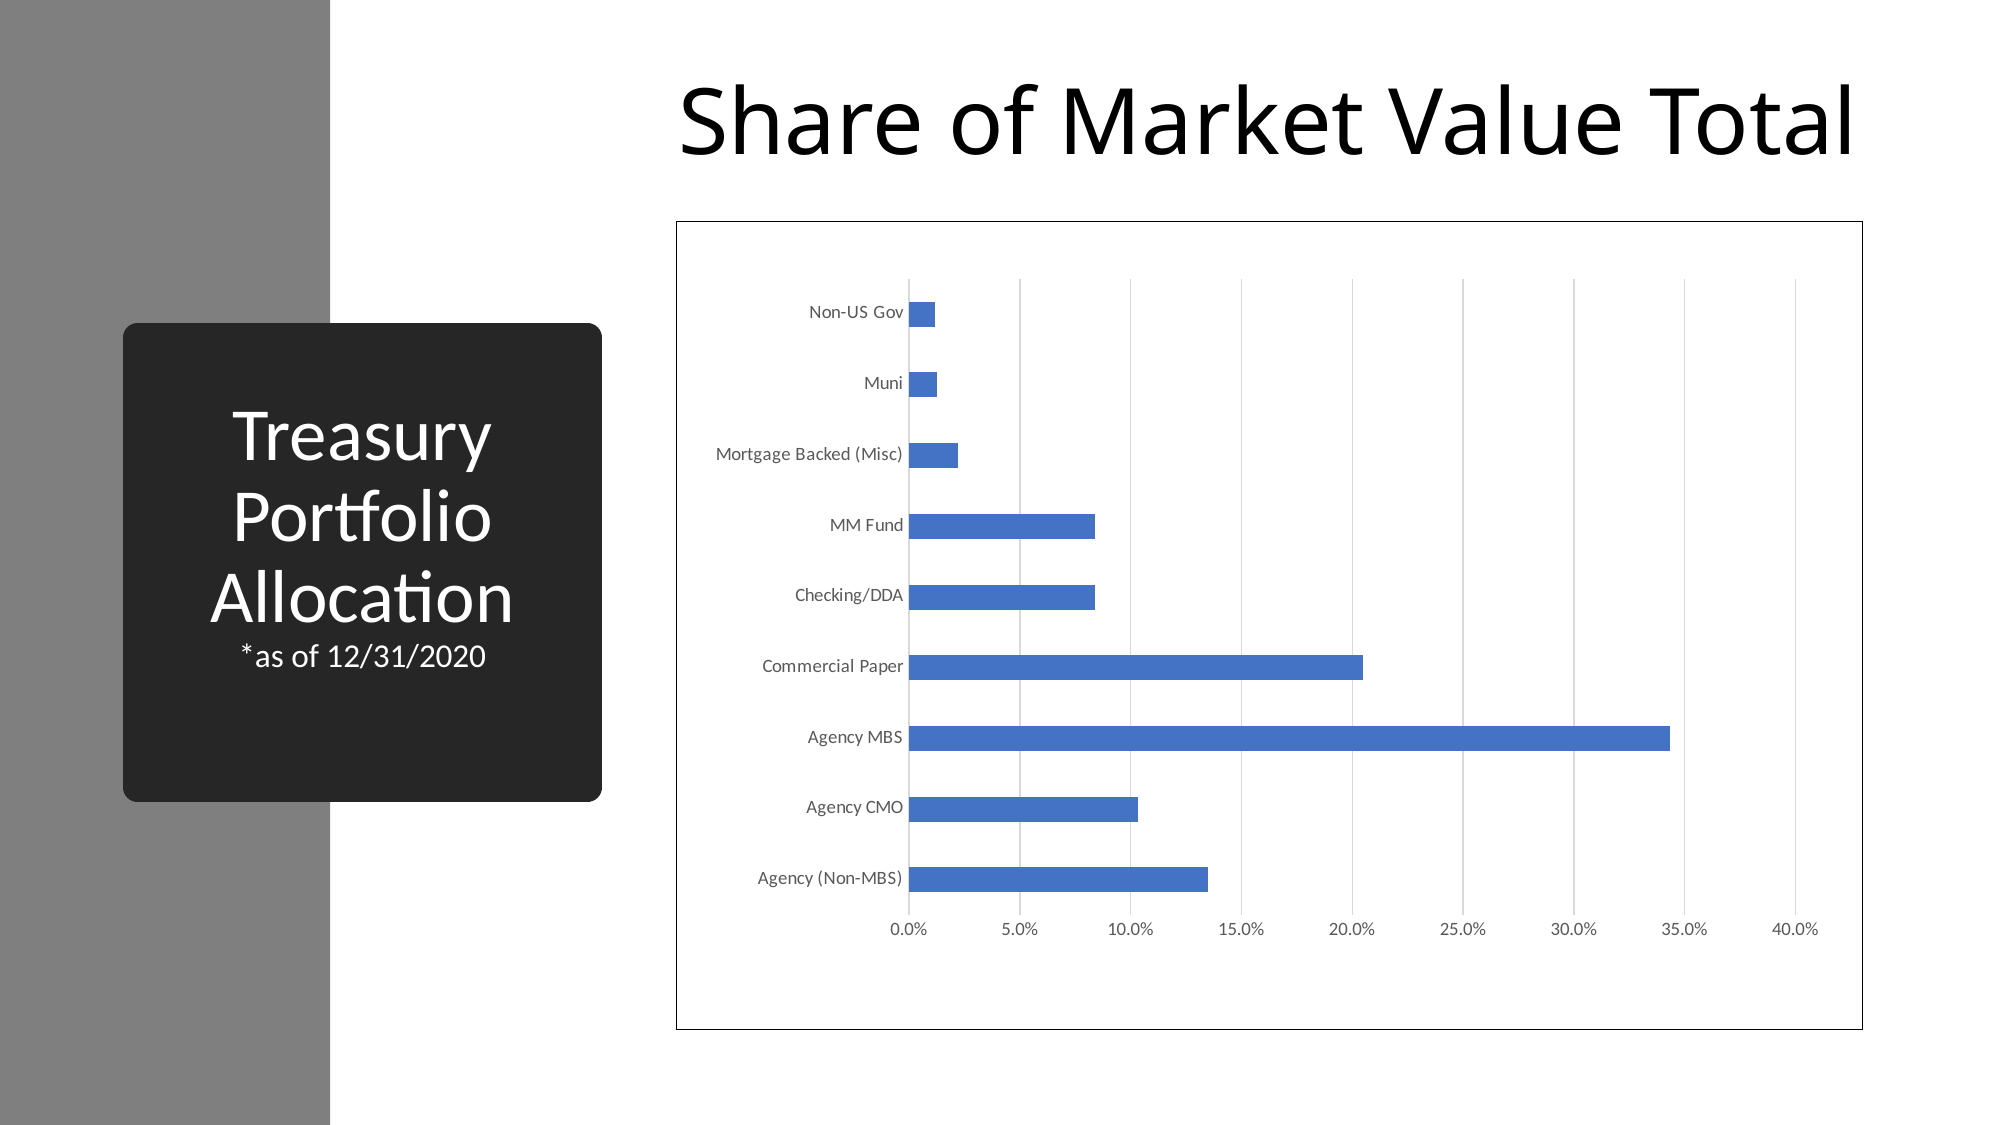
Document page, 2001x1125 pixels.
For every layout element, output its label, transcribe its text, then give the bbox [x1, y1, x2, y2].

title Treasury Portfolio Allocation *as of 12/31/2020 [137, 337, 587, 788]
text_box [0, 0, 331, 1125]
text_box Share of Market Value Total [649, 55, 1887, 180]
chart [587, 181, 1863, 1031]
